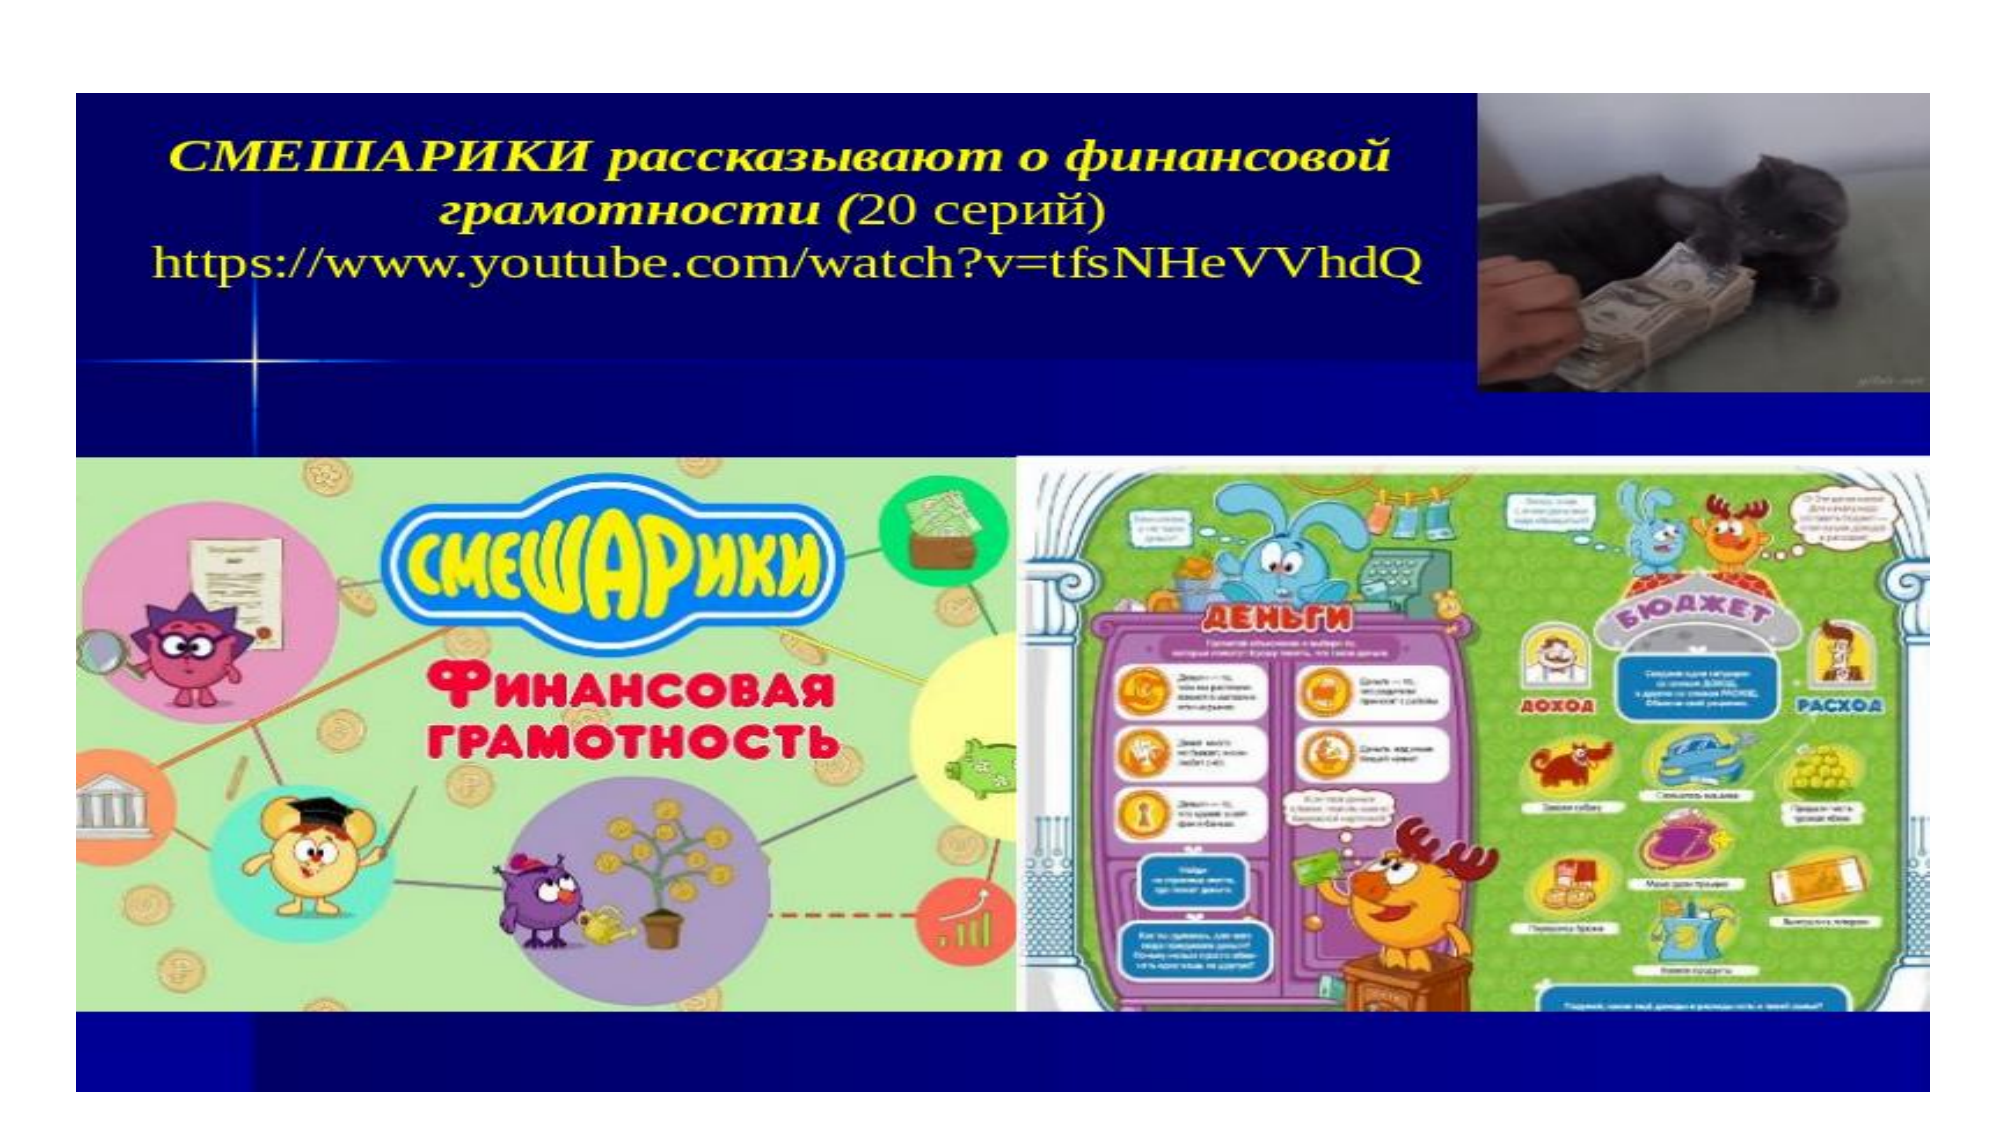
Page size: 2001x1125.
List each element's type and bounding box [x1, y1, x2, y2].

picture [76, 93, 1930, 1092]
